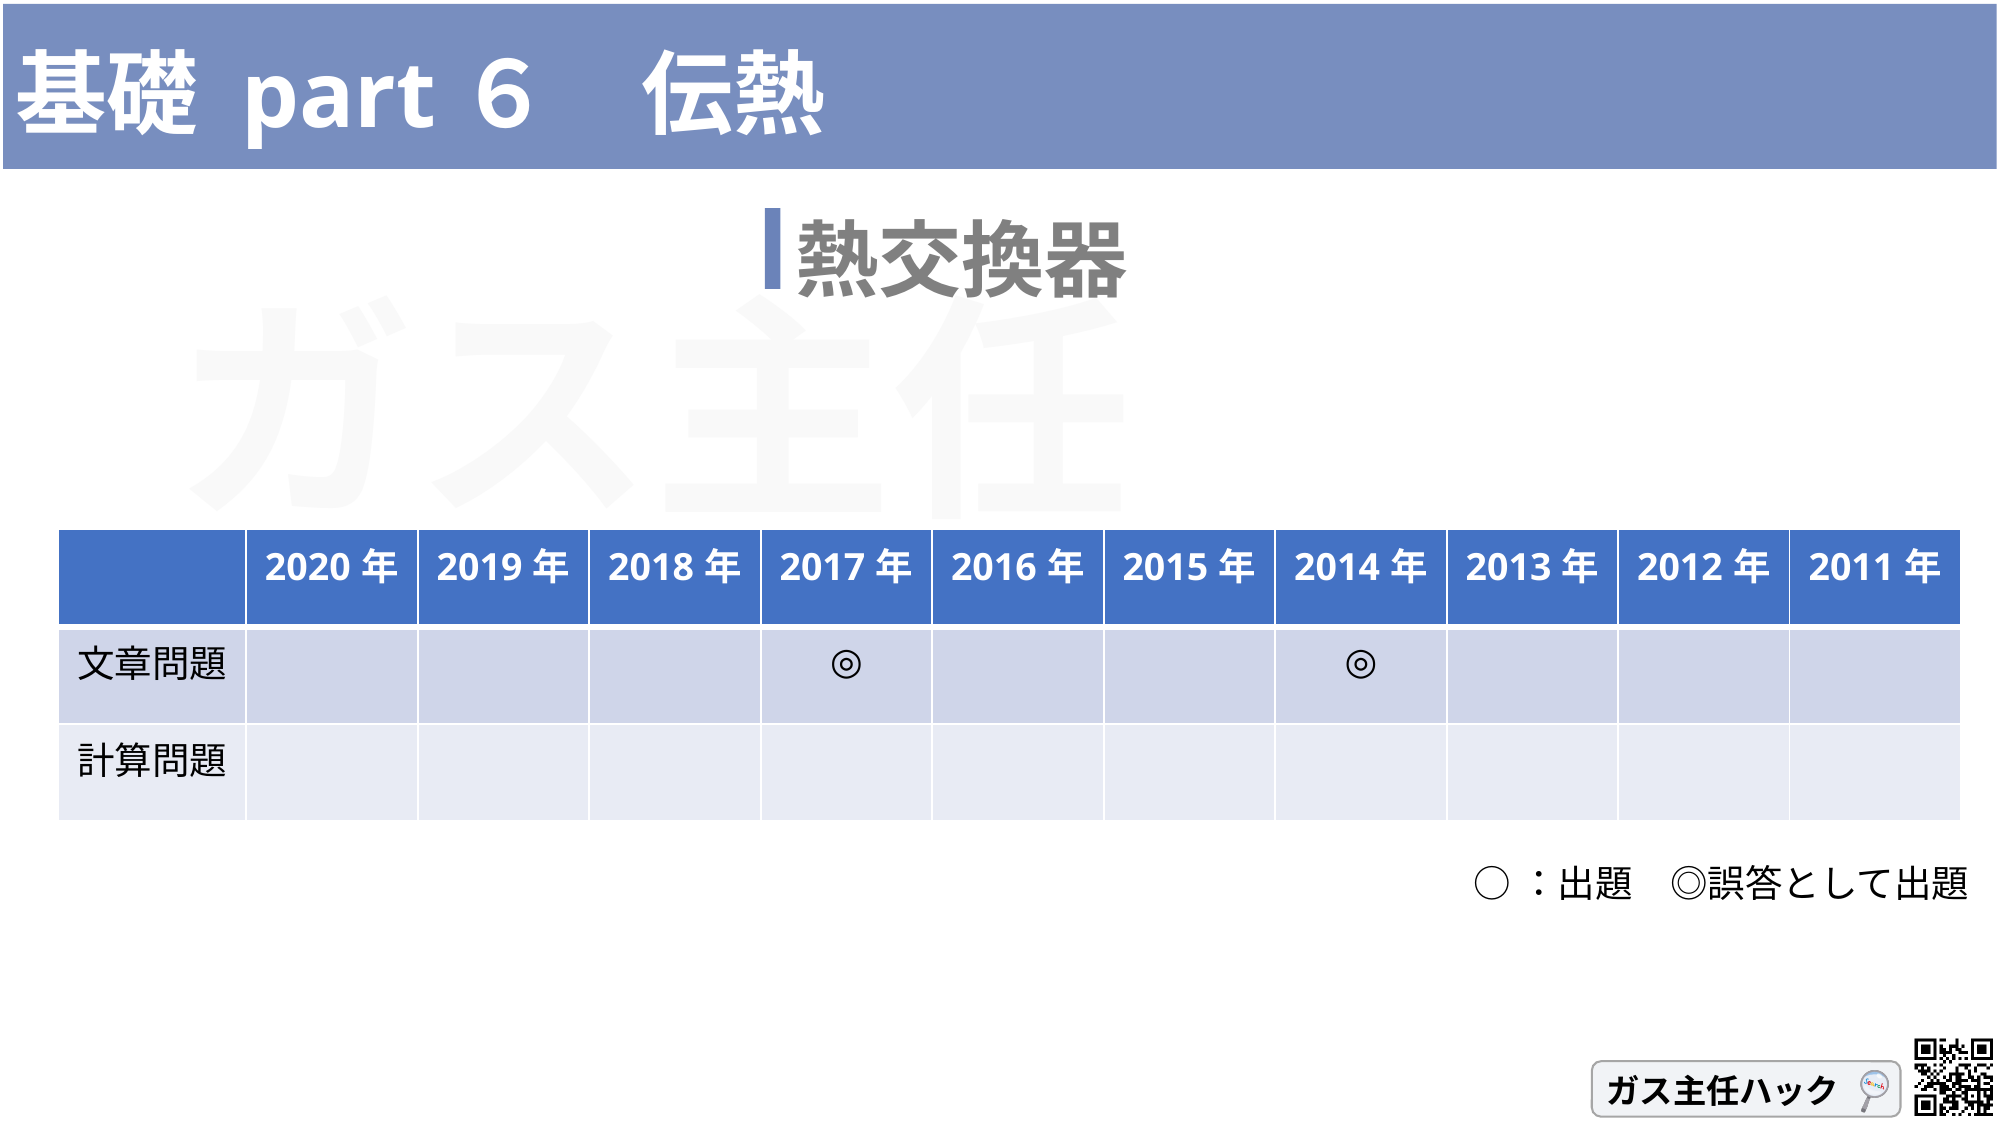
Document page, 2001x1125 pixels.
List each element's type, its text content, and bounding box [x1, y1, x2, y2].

table_cell ◎ [762, 630, 931, 723]
table_header 2019年 [419, 530, 588, 624]
table_header 2011年 [1790, 530, 1960, 624]
table_header 2018年 [590, 530, 760, 624]
table_cell [1619, 725, 1789, 820]
table_cell [933, 630, 1103, 723]
table_cell [247, 630, 417, 723]
table_cell [1790, 630, 1960, 723]
table_cell ◎ [1276, 630, 1446, 723]
table_cell [1276, 725, 1446, 820]
picture [1905, 1029, 2001, 1125]
table_header [59, 530, 245, 624]
table_header 2012年 [1619, 530, 1789, 624]
picture [1853, 1069, 1892, 1113]
table_header 2014年 [1276, 530, 1446, 624]
table_cell [247, 725, 417, 820]
table_header 2016年 [933, 530, 1103, 624]
table_header 2013年 [1448, 530, 1617, 624]
table_cell [419, 725, 588, 820]
table_cell 文章問題 [59, 630, 245, 723]
table_cell [933, 725, 1103, 820]
table_cell [1105, 725, 1274, 820]
table_cell [419, 630, 588, 723]
table_cell [590, 630, 760, 723]
table_header 2015年 [1105, 530, 1274, 624]
text_box [764, 207, 781, 290]
table_cell [1790, 725, 1960, 820]
table_cell 計算問題 [59, 725, 245, 820]
table_header 2020年 [247, 530, 417, 624]
table_header 2017年 [762, 530, 931, 624]
table_cell [1105, 630, 1274, 723]
text_box 熱交換器 [780, 200, 2000, 315]
table_cell [1448, 725, 1617, 820]
table_cell [590, 725, 760, 820]
table_cell [1448, 630, 1617, 723]
table_cell [762, 725, 931, 820]
table_cell [1619, 630, 1789, 723]
text_box ○：出題 ◎誤答として出題 [1459, 852, 2000, 913]
title 基礎 part６ 伝熱 [0, 26, 1725, 169]
